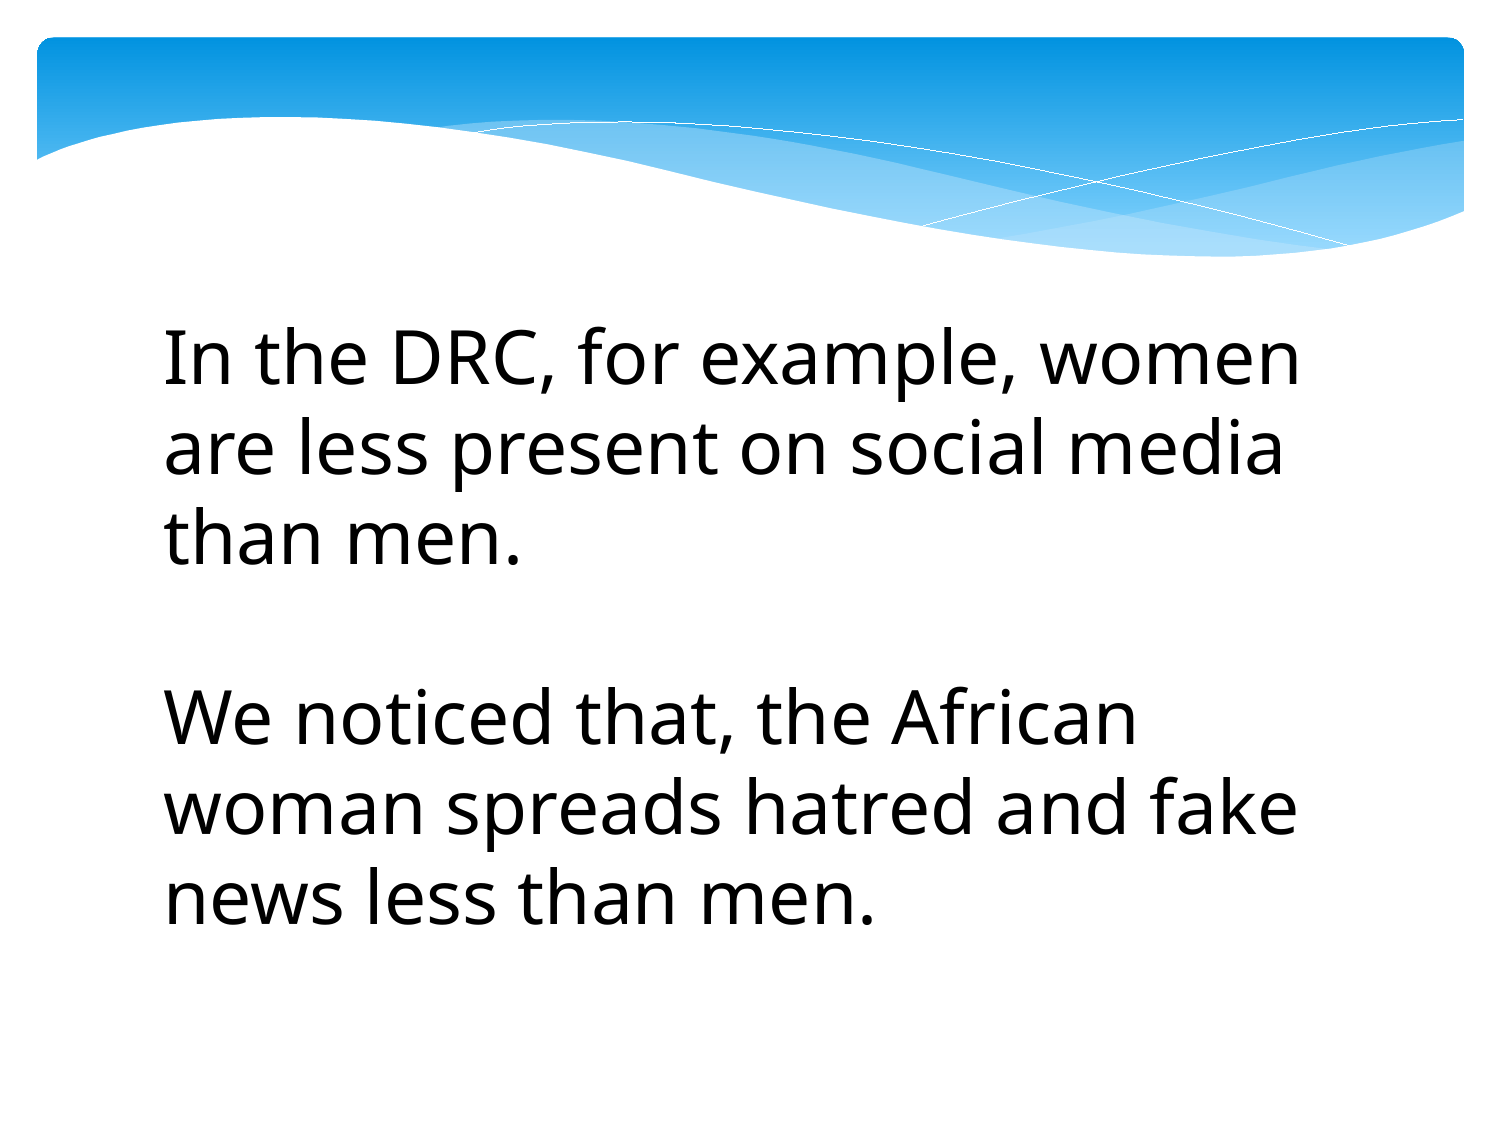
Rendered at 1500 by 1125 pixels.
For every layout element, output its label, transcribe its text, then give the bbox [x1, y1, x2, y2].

text_box In the DRC, for example, women are less present on social media than men. We noticed that, the African woman spreads hatred and fake news less than men. [148, 302, 1437, 948]
